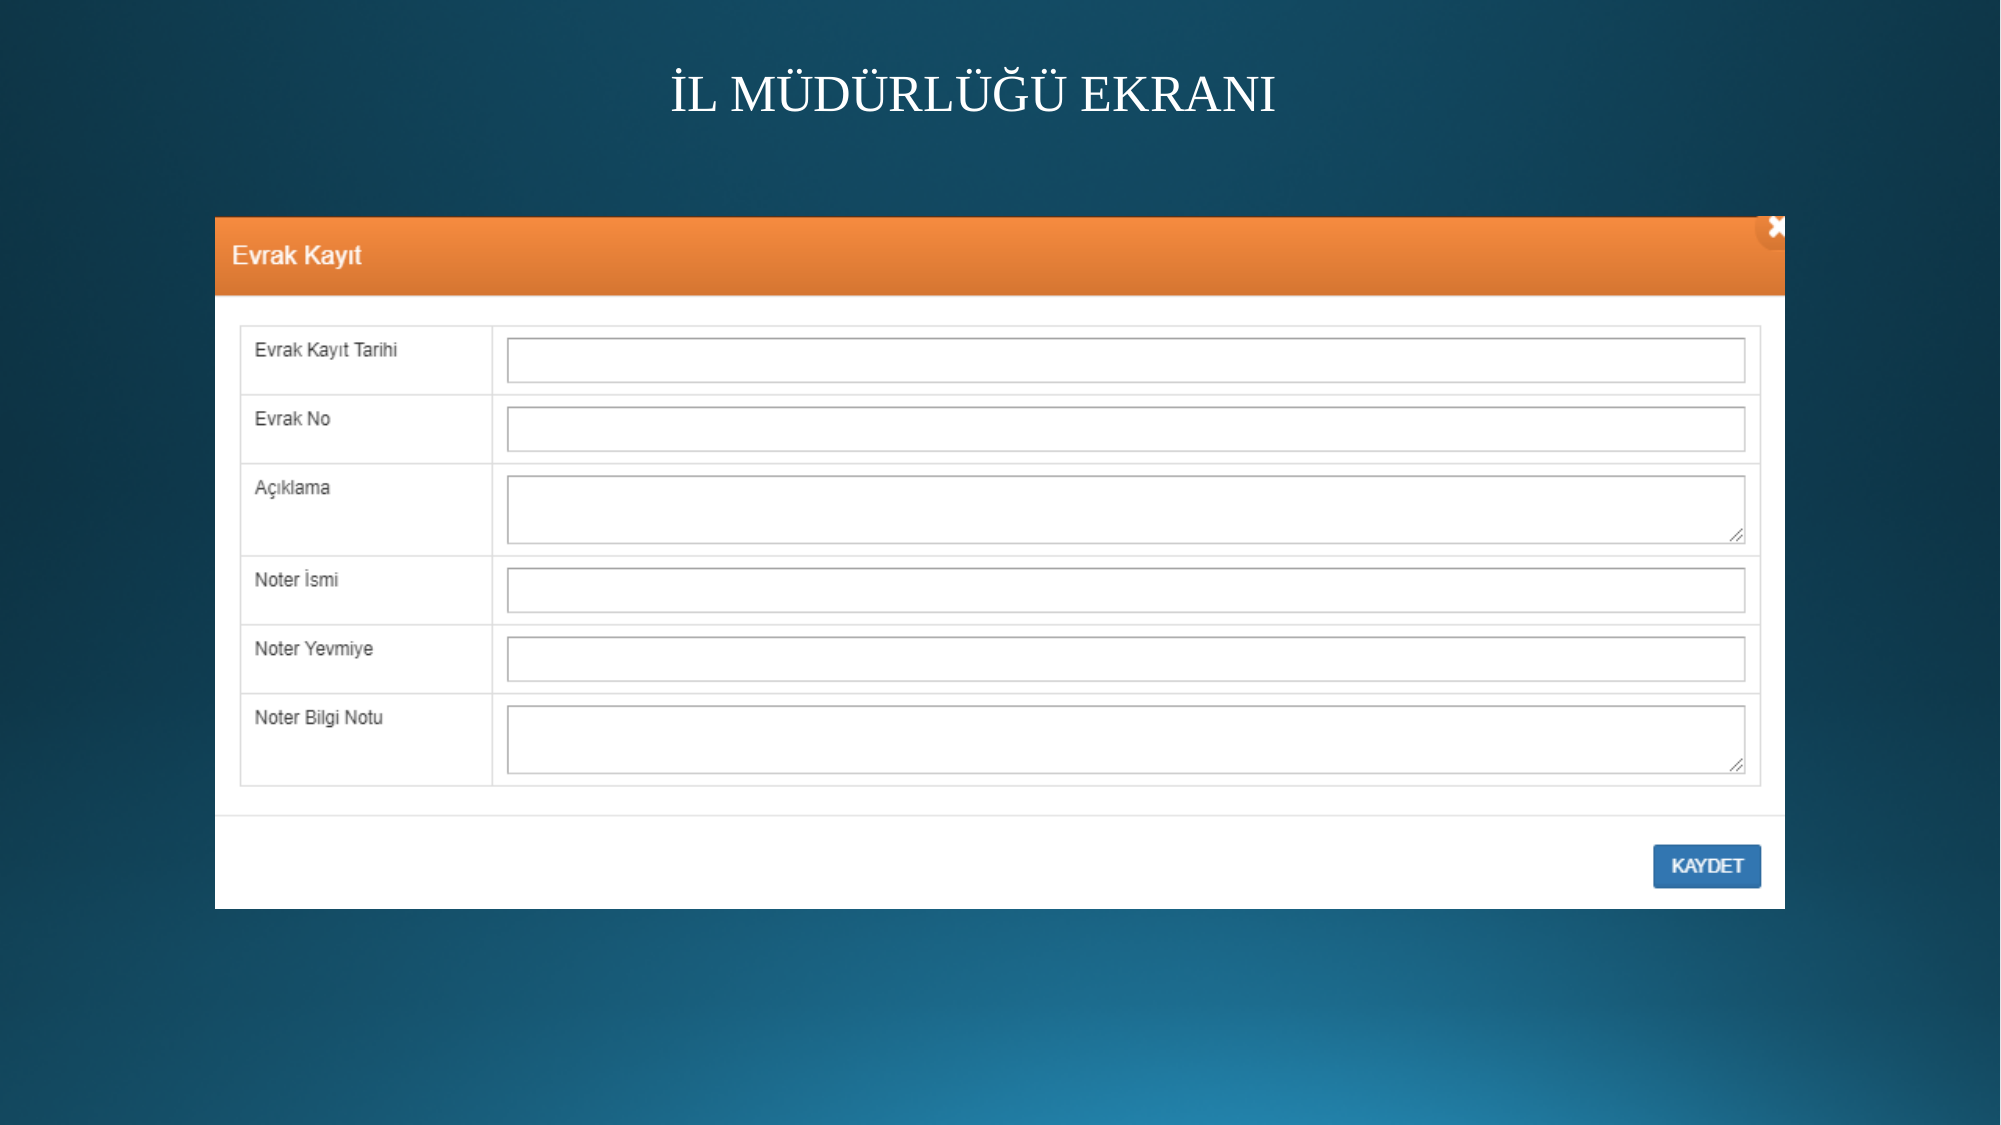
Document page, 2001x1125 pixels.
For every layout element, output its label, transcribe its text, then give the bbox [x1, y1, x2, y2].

picture [0, 0, 2001, 1125]
text_box İL MÜDÜRLÜĞÜ EKRANI [647, 52, 1300, 130]
